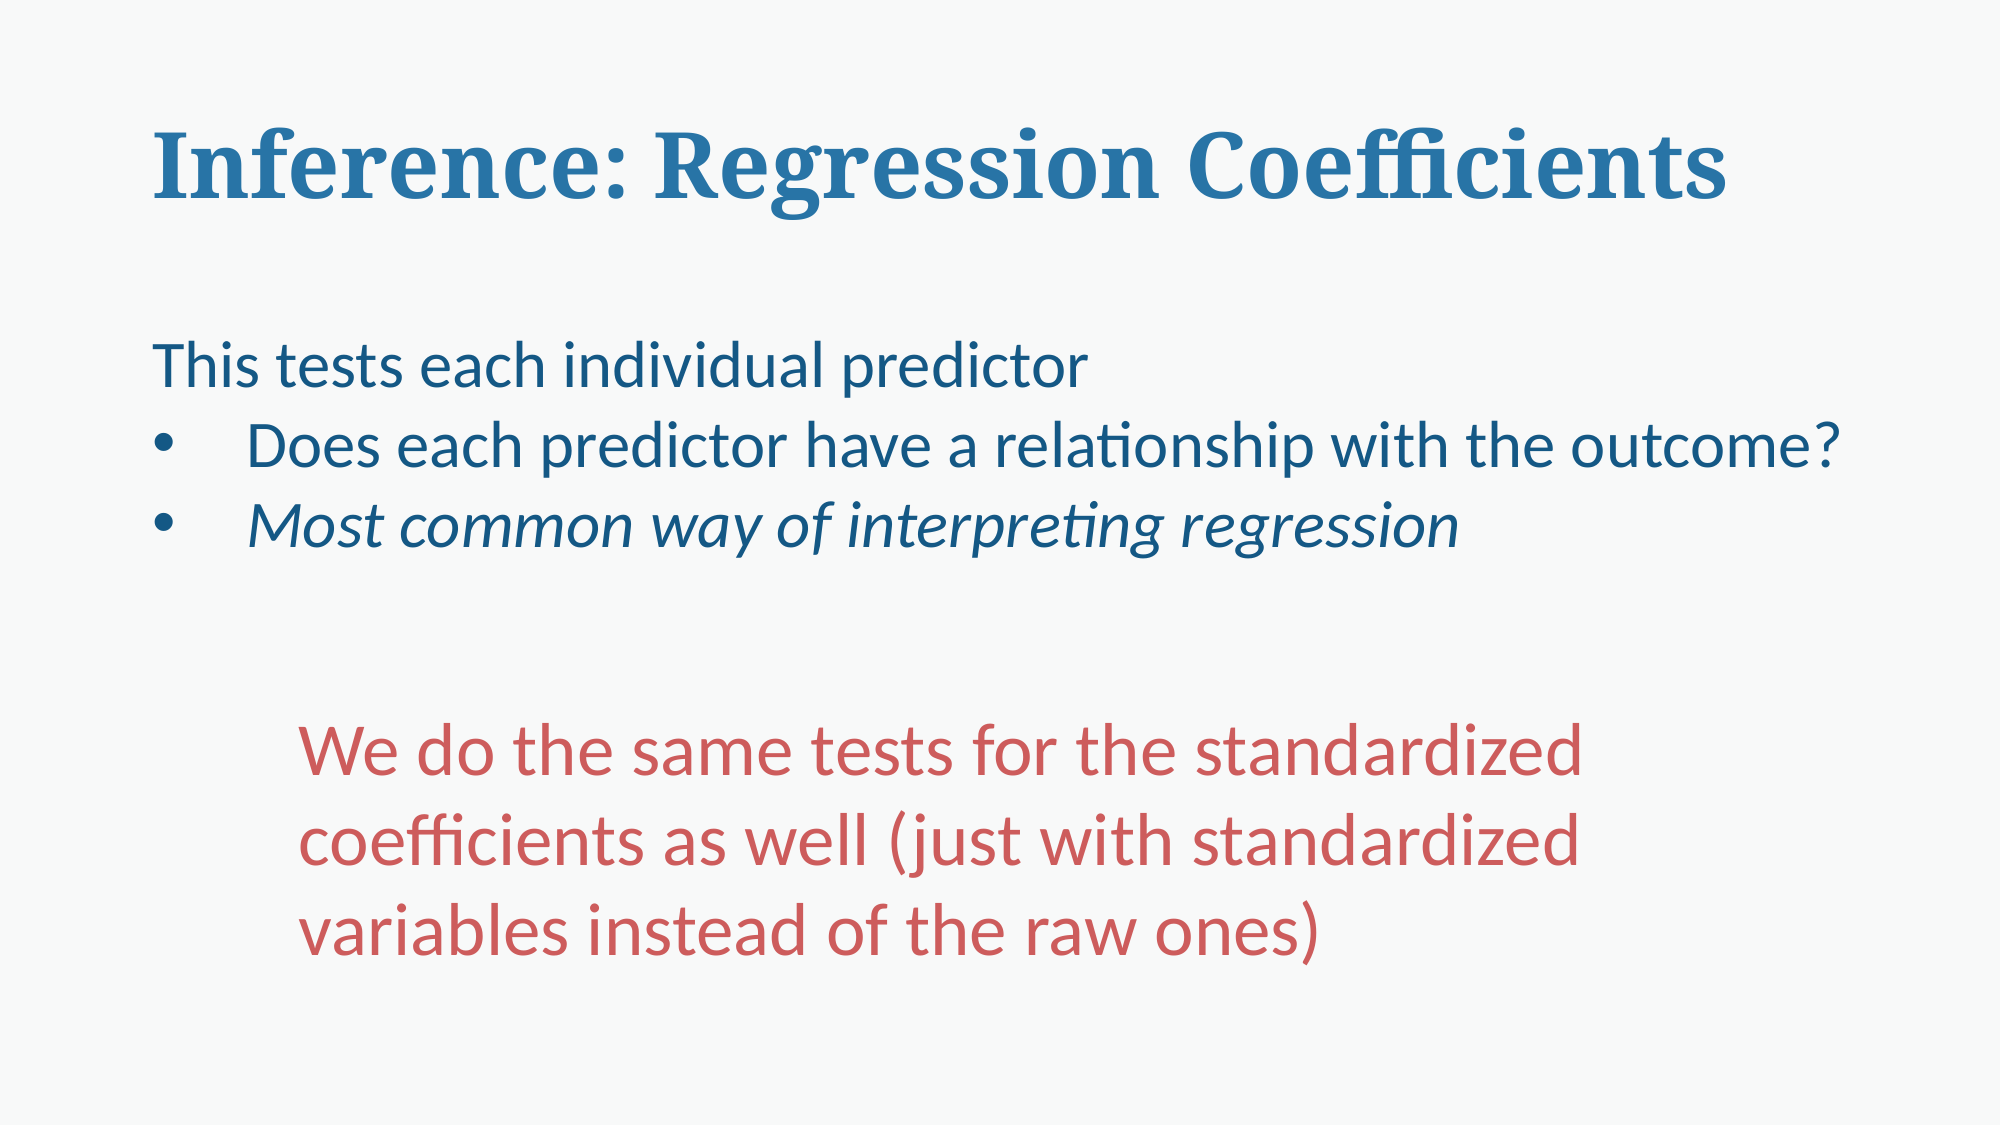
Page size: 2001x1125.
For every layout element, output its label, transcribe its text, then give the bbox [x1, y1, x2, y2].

text_box This tests each individual predictor Does each predictor have a relationship with the outcome? Most common way of interpreting regression [137, 313, 1863, 569]
title Inference: Regression Coefficients [137, 59, 1863, 278]
text_box We do the same tests for the standardized coefficients as well (just with standardized variables instead of the raw ones) [283, 693, 1716, 978]
